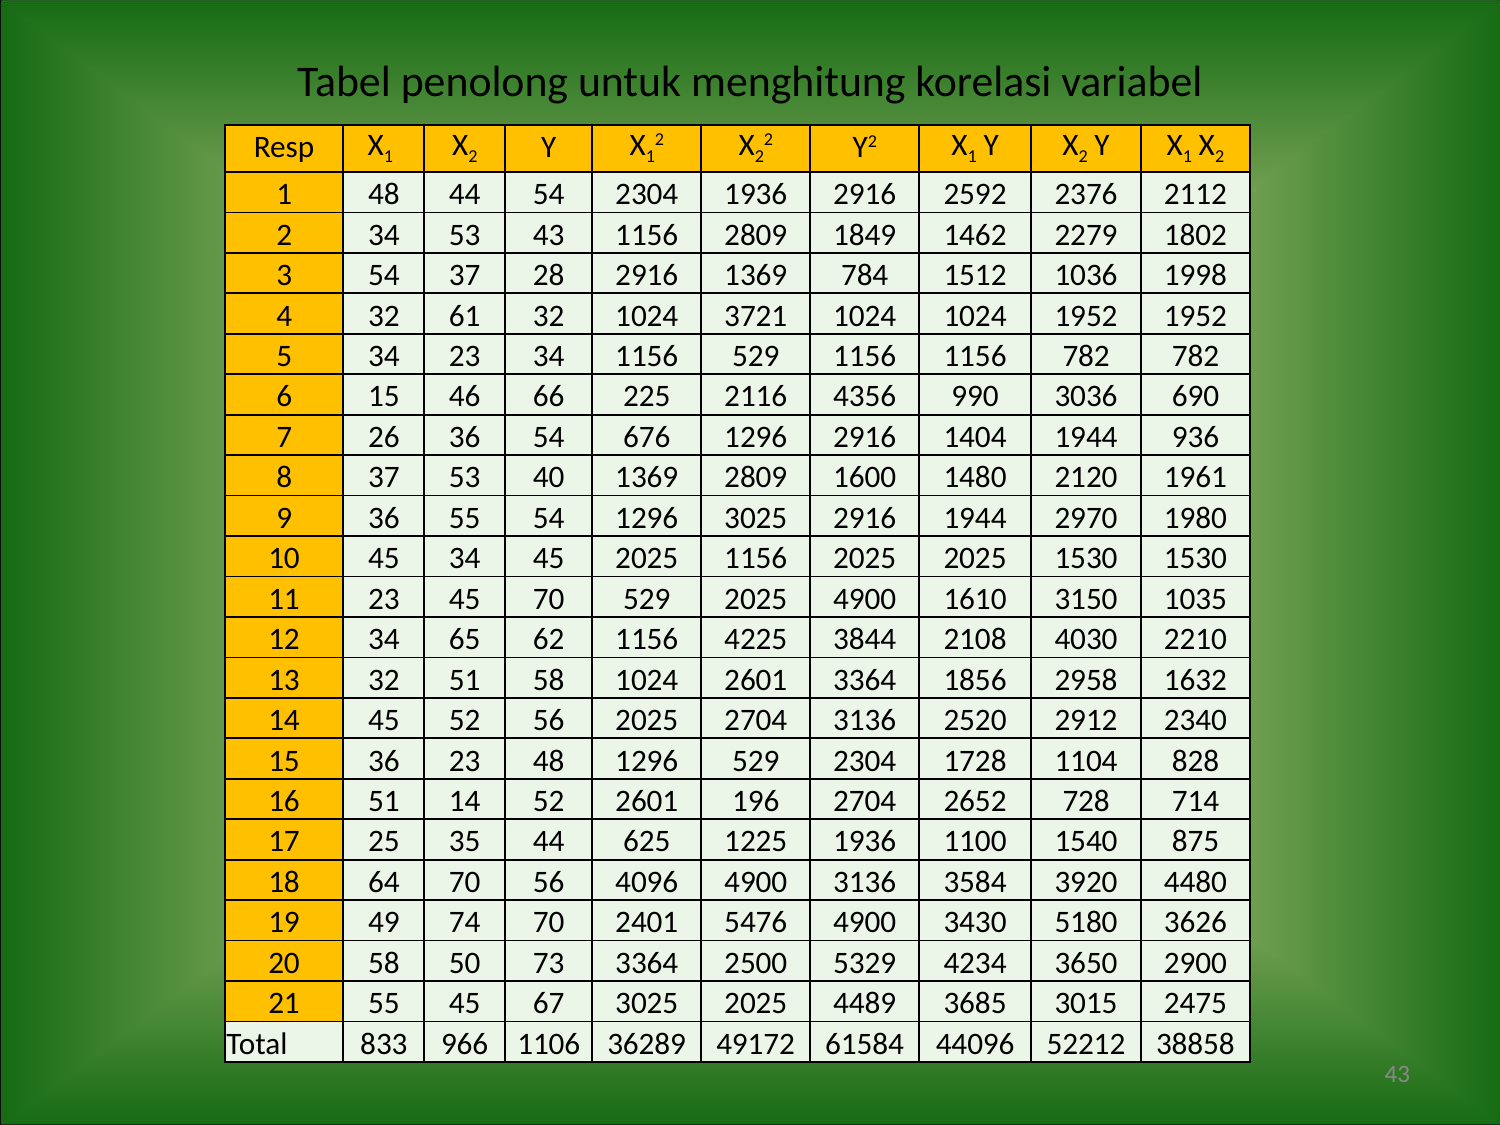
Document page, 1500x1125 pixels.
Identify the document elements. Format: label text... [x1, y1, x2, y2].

table_cell 37 [425, 254, 504, 292]
table_cell 70 [506, 901, 591, 940]
table_cell 625 [593, 820, 700, 859]
table_cell 3650 [1032, 941, 1140, 980]
table_cell 2025 [920, 537, 1030, 576]
table_cell 2916 [811, 173, 918, 212]
table_cell 1530 [1142, 537, 1249, 576]
table_cell 45 [344, 537, 423, 576]
table_cell 1296 [702, 416, 809, 454]
table_cell 1512 [920, 254, 1030, 292]
table_cell 1530 [1032, 537, 1140, 576]
table_cell 34 [425, 537, 504, 576]
table_cell 3584 [920, 861, 1030, 899]
table_cell 62 [506, 618, 591, 657]
table_header X12 [593, 126, 700, 171]
table_cell 25 [344, 820, 423, 859]
table_cell 9 [226, 496, 342, 535]
table_cell 2958 [1032, 658, 1140, 697]
table_cell 782 [1032, 335, 1140, 373]
table_cell 36 [425, 416, 504, 454]
table_cell 2025 [702, 577, 809, 616]
table_cell 36 [344, 496, 423, 535]
table_cell 196 [702, 780, 809, 818]
table_cell 4900 [811, 901, 918, 940]
table_cell 2592 [920, 173, 1030, 212]
table_cell 2401 [593, 901, 700, 940]
table_cell 46 [425, 375, 504, 414]
table_cell 2970 [1032, 496, 1140, 535]
table_cell 3025 [702, 496, 809, 535]
table_cell 1944 [1032, 416, 1140, 454]
table_cell 2025 [593, 699, 700, 737]
table_cell 56 [506, 699, 591, 737]
table_cell 1104 [1032, 739, 1140, 778]
table_cell 782 [1142, 335, 1249, 373]
table_cell 26 [344, 416, 423, 454]
table_cell 23 [425, 739, 504, 778]
table_cell 45 [344, 699, 423, 737]
table_cell 1156 [593, 618, 700, 657]
table_cell 7 [226, 416, 342, 454]
table_cell 32 [506, 294, 591, 333]
table_cell 49172 [702, 1022, 809, 1061]
table_cell 20 [226, 941, 342, 980]
table_cell 2112 [1142, 173, 1249, 212]
table_header X1 [344, 126, 423, 171]
table_cell 44 [425, 173, 504, 212]
table_cell 4900 [811, 577, 918, 616]
table_cell 48 [506, 739, 591, 778]
table_cell 1036 [1032, 254, 1140, 292]
table_cell 990 [920, 375, 1030, 414]
table_cell 34 [344, 213, 423, 252]
title Tabel penolong untuk menghitung korelasi variabel [75, 45, 1425, 113]
table_header X1 Y [920, 126, 1030, 171]
table_cell 2900 [1142, 941, 1249, 980]
table_header X2 [425, 126, 504, 171]
table_cell 1540 [1032, 820, 1140, 859]
table_cell 34 [344, 618, 423, 657]
table_cell 936 [1142, 416, 1249, 454]
table_cell 70 [425, 861, 504, 899]
table_cell 1024 [593, 658, 700, 697]
table_cell 2809 [702, 456, 809, 495]
table_cell 45 [506, 537, 591, 576]
table_cell 48 [344, 173, 423, 212]
table_cell 1952 [1032, 294, 1140, 333]
table_cell 4030 [1032, 618, 1140, 657]
table_cell 3844 [811, 618, 918, 657]
table_cell 61 [425, 294, 504, 333]
table_cell 18 [226, 861, 342, 899]
table_cell 529 [593, 577, 700, 616]
table_cell 3430 [920, 901, 1030, 940]
table_cell 58 [344, 941, 423, 980]
table_cell 23 [344, 577, 423, 616]
table_cell 3136 [811, 699, 918, 737]
table_header X22 [702, 126, 809, 171]
table_cell 14 [226, 699, 342, 737]
table_cell 1802 [1142, 213, 1249, 252]
table_cell 2916 [593, 254, 700, 292]
table_cell 15 [344, 375, 423, 414]
table_cell 3685 [920, 982, 1030, 1021]
table_cell 3364 [811, 658, 918, 697]
table_cell 1156 [593, 335, 700, 373]
table_cell 58 [506, 658, 591, 697]
table_cell 54 [506, 173, 591, 212]
table_cell 2601 [593, 780, 700, 818]
table_cell 2704 [702, 699, 809, 737]
table_cell 1369 [702, 254, 809, 292]
table_cell 2916 [811, 416, 918, 454]
table_cell 32 [344, 294, 423, 333]
table_cell 35 [425, 820, 504, 859]
table_cell 529 [702, 335, 809, 373]
table_cell 1952 [1142, 294, 1249, 333]
table_cell 2108 [920, 618, 1030, 657]
table_cell 51 [344, 780, 423, 818]
table_cell 728 [1032, 780, 1140, 818]
table_cell 52 [506, 780, 591, 818]
table_cell 2025 [593, 537, 700, 576]
table_cell 2376 [1032, 173, 1140, 212]
table_cell 23 [425, 335, 504, 373]
table_cell 64 [344, 861, 423, 899]
table_cell 3626 [1142, 901, 1249, 940]
table_cell 32 [344, 658, 423, 697]
table_header Y2 [811, 126, 918, 171]
table_cell 1156 [702, 537, 809, 576]
table_cell 3025 [593, 982, 700, 1021]
table_cell 5476 [702, 901, 809, 940]
table_cell 34 [344, 335, 423, 373]
table_cell 5329 [811, 941, 918, 980]
table_cell 28 [506, 254, 591, 292]
table_cell 10 [226, 537, 342, 576]
table_cell 2025 [702, 982, 809, 1021]
table_cell 1 [226, 173, 342, 212]
table_cell 2520 [920, 699, 1030, 737]
table_cell 5 [226, 335, 342, 373]
table_cell 1480 [920, 456, 1030, 495]
table_cell 1156 [811, 335, 918, 373]
table_cell 3364 [593, 941, 700, 980]
table_cell 2304 [811, 739, 918, 778]
table_cell 4900 [702, 861, 809, 899]
table_cell 11 [226, 577, 342, 616]
table_cell 44 [506, 820, 591, 859]
table_header Resp [226, 126, 342, 171]
table_cell 36 [344, 739, 423, 778]
table_cell 2652 [920, 780, 1030, 818]
table_cell 2340 [1142, 699, 1249, 737]
table_cell 1156 [593, 213, 700, 252]
table_cell 1600 [811, 456, 918, 495]
table_cell 833 [344, 1022, 423, 1061]
table_cell 2704 [811, 780, 918, 818]
table_cell 16 [226, 780, 342, 818]
table_cell 19 [226, 901, 342, 940]
table_cell 2916 [811, 496, 918, 535]
table_cell 1024 [593, 294, 700, 333]
table_cell 51 [425, 658, 504, 697]
table_cell 3150 [1032, 577, 1140, 616]
table_cell 44096 [920, 1022, 1030, 1061]
table_cell 14 [425, 780, 504, 818]
table_cell 1632 [1142, 658, 1249, 697]
table_cell 37 [344, 456, 423, 495]
table_cell 61584 [811, 1022, 918, 1061]
table_cell 1024 [811, 294, 918, 333]
table_cell 67 [506, 982, 591, 1021]
table_cell 1856 [920, 658, 1030, 697]
table_cell 4356 [811, 375, 918, 414]
table_cell 4096 [593, 861, 700, 899]
table_cell 1728 [920, 739, 1030, 778]
picture [0, 0, 1500, 1125]
table_cell 966 [425, 1022, 504, 1061]
table_cell 2809 [702, 213, 809, 252]
table_cell 55 [344, 982, 423, 1021]
table_cell 50 [425, 941, 504, 980]
table_cell 52212 [1032, 1022, 1140, 1061]
table_cell 1369 [593, 456, 700, 495]
table_cell 1404 [920, 416, 1030, 454]
table_cell 36289 [593, 1022, 700, 1061]
table_cell 225 [593, 375, 700, 414]
table_cell 2912 [1032, 699, 1140, 737]
table_cell 828 [1142, 739, 1249, 778]
table_cell 3920 [1032, 861, 1140, 899]
table_cell 13 [226, 658, 342, 697]
table_cell 784 [811, 254, 918, 292]
table_cell 1106 [506, 1022, 591, 1061]
table_cell 690 [1142, 375, 1249, 414]
table_cell 2601 [702, 658, 809, 697]
table_cell 53 [425, 456, 504, 495]
table_header X2 Y [1032, 126, 1140, 171]
table_cell 1296 [593, 496, 700, 535]
table_cell 17 [226, 820, 342, 859]
table_cell 2116 [702, 375, 809, 414]
table_cell 3136 [811, 861, 918, 899]
table_cell 4 [226, 294, 342, 333]
table_cell 1462 [920, 213, 1030, 252]
table_cell 1035 [1142, 577, 1249, 616]
table_cell 3 [226, 254, 342, 292]
table_cell 1961 [1142, 456, 1249, 495]
table_cell 56 [506, 861, 591, 899]
table_cell 2210 [1142, 618, 1249, 657]
table_cell 1024 [920, 294, 1030, 333]
table_cell 676 [593, 416, 700, 454]
table_cell 40 [506, 456, 591, 495]
table_cell 1610 [920, 577, 1030, 616]
table_cell 65 [425, 618, 504, 657]
table_cell 3015 [1032, 982, 1140, 1021]
table_cell 2120 [1032, 456, 1140, 495]
table_cell 54 [506, 416, 591, 454]
table_header X1 X2 [1142, 126, 1249, 171]
table_cell 2025 [811, 537, 918, 576]
table_cell 4234 [920, 941, 1030, 980]
table_cell 2475 [1142, 982, 1249, 1021]
table_cell 529 [702, 739, 809, 778]
table_cell 714 [1142, 780, 1249, 818]
table_cell 73 [506, 941, 591, 980]
table_cell 1998 [1142, 254, 1249, 292]
table_cell 34 [506, 335, 591, 373]
table_cell 5180 [1032, 901, 1140, 940]
table_cell 1849 [811, 213, 918, 252]
table_cell 1944 [920, 496, 1030, 535]
table_header Y [506, 126, 591, 171]
table_cell 1296 [593, 739, 700, 778]
table_cell 3036 [1032, 375, 1140, 414]
table_cell Total [226, 1022, 342, 1061]
table_cell 6 [226, 375, 342, 414]
slide_number 43 [1074, 1042, 1425, 1103]
table_cell 55 [425, 496, 504, 535]
table_cell 1936 [702, 173, 809, 212]
table_cell 2279 [1032, 213, 1140, 252]
table_cell 21 [226, 982, 342, 1021]
table_cell 45 [425, 982, 504, 1021]
table_cell 12 [226, 618, 342, 657]
table_cell 43 [506, 213, 591, 252]
table_cell 53 [425, 213, 504, 252]
table_cell 66 [506, 375, 591, 414]
table_cell 2500 [702, 941, 809, 980]
table_cell 74 [425, 901, 504, 940]
table_cell 1100 [920, 820, 1030, 859]
table_cell 4489 [811, 982, 918, 1021]
table_cell 54 [506, 496, 591, 535]
table_cell 1156 [920, 335, 1030, 373]
table_cell 8 [226, 456, 342, 495]
table_cell 49 [344, 901, 423, 940]
table_cell 4480 [1142, 861, 1249, 899]
table_cell 1225 [702, 820, 809, 859]
table_cell 4225 [702, 618, 809, 657]
table_cell 52 [425, 699, 504, 737]
table_cell 3721 [702, 294, 809, 333]
table_cell 1980 [1142, 496, 1249, 535]
table_cell 54 [344, 254, 423, 292]
table_cell 2 [226, 213, 342, 252]
table_cell 70 [506, 577, 591, 616]
table_cell 45 [425, 577, 504, 616]
table_cell 875 [1142, 820, 1249, 859]
table_cell 38858 [1142, 1022, 1249, 1061]
table_cell 15 [226, 739, 342, 778]
table_cell 1936 [811, 820, 918, 859]
table_cell 2304 [593, 173, 700, 212]
